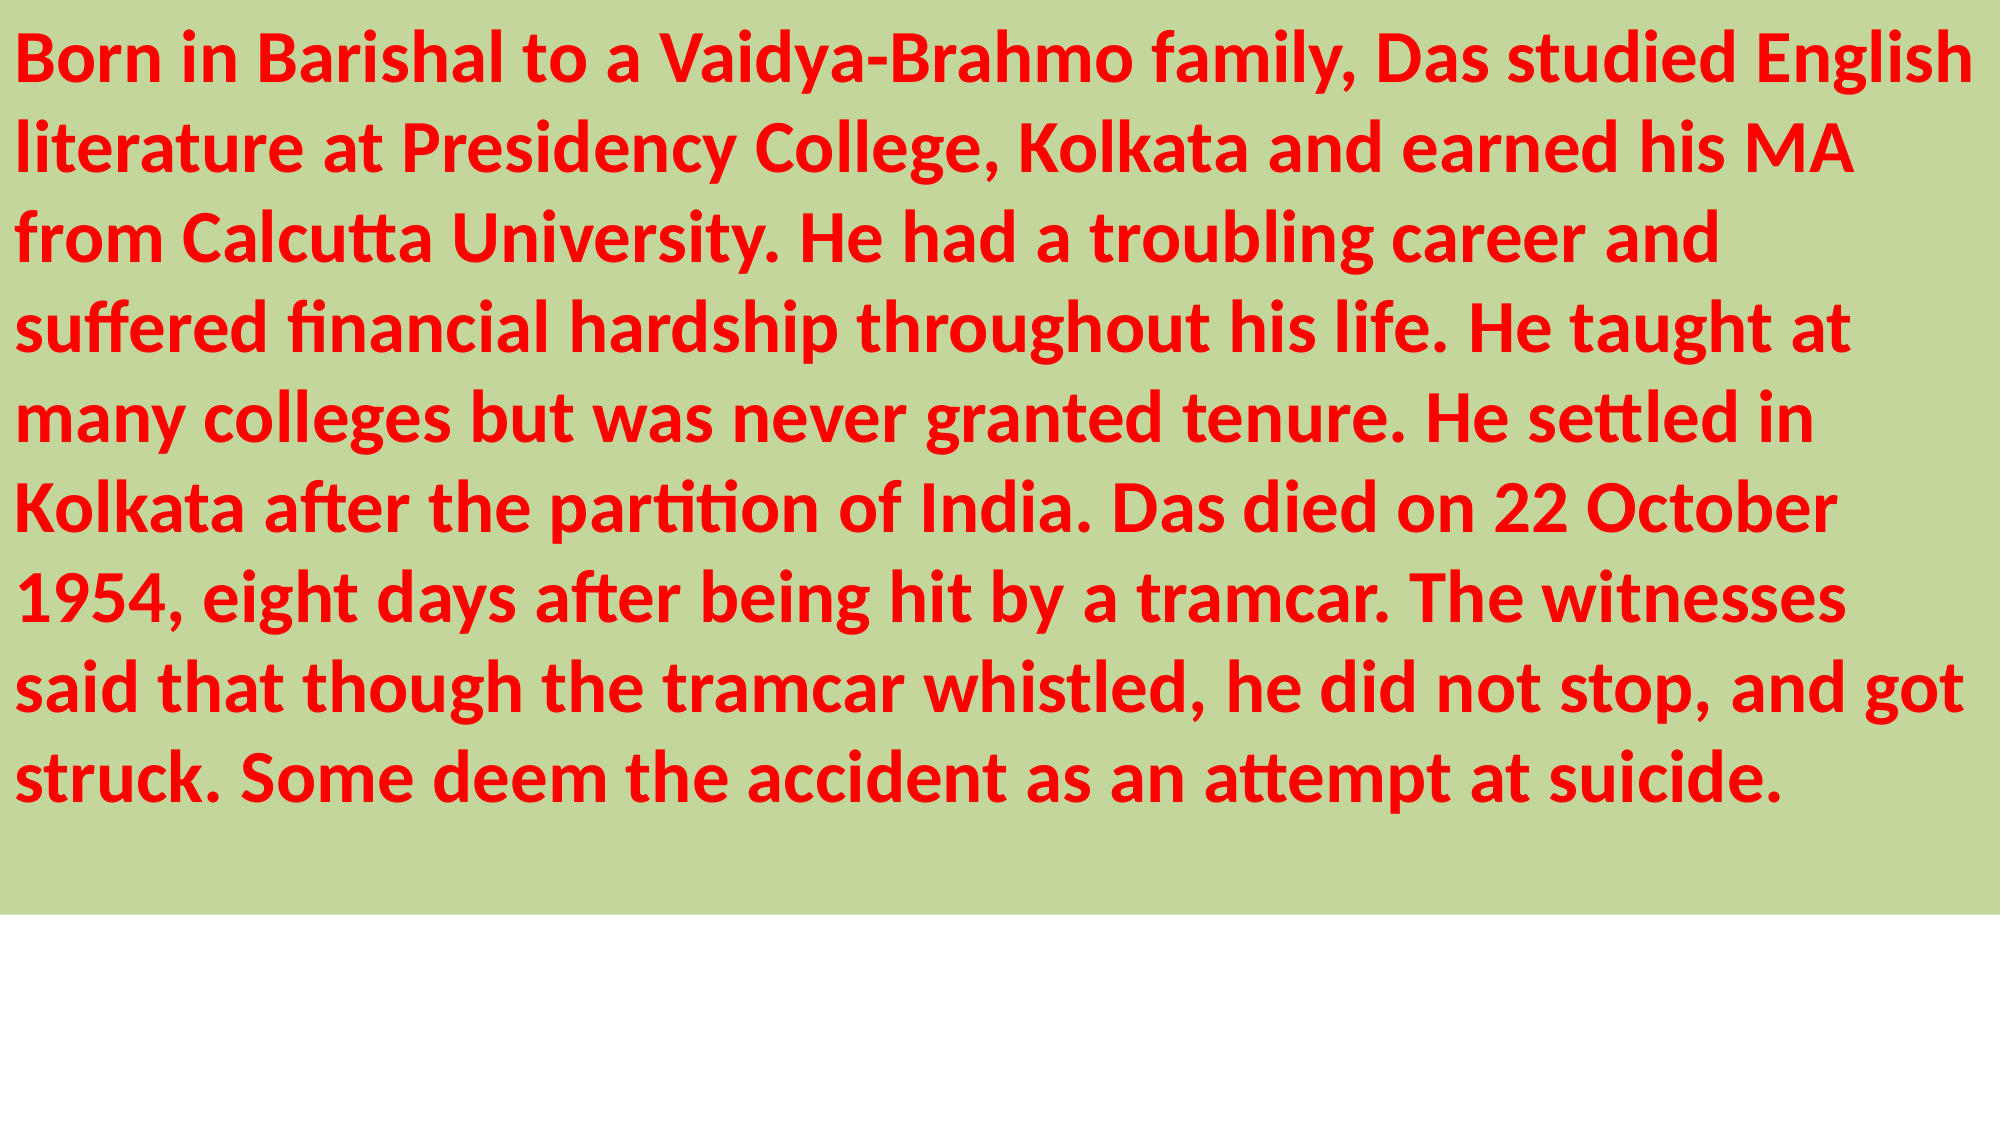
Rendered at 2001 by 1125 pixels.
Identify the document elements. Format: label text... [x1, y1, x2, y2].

text_box Born in Barishal to a Vaidya-Brahmo family, Das studied English literature at Presidency College, Kolkata and earned his MA from Calcutta University. He had a troubling career and suffered financial hardship throughout his life. He taught at many colleges but was never granted tenure. He settled in Kolkata after the partition of India. Das died on 22 October 1954, eight days after being hit by a tramcar. The witnesses said that though the tramcar whistled, he did not stop, and got struck. Some deem the accident as an attempt at suicide. [0, 0, 2000, 915]
